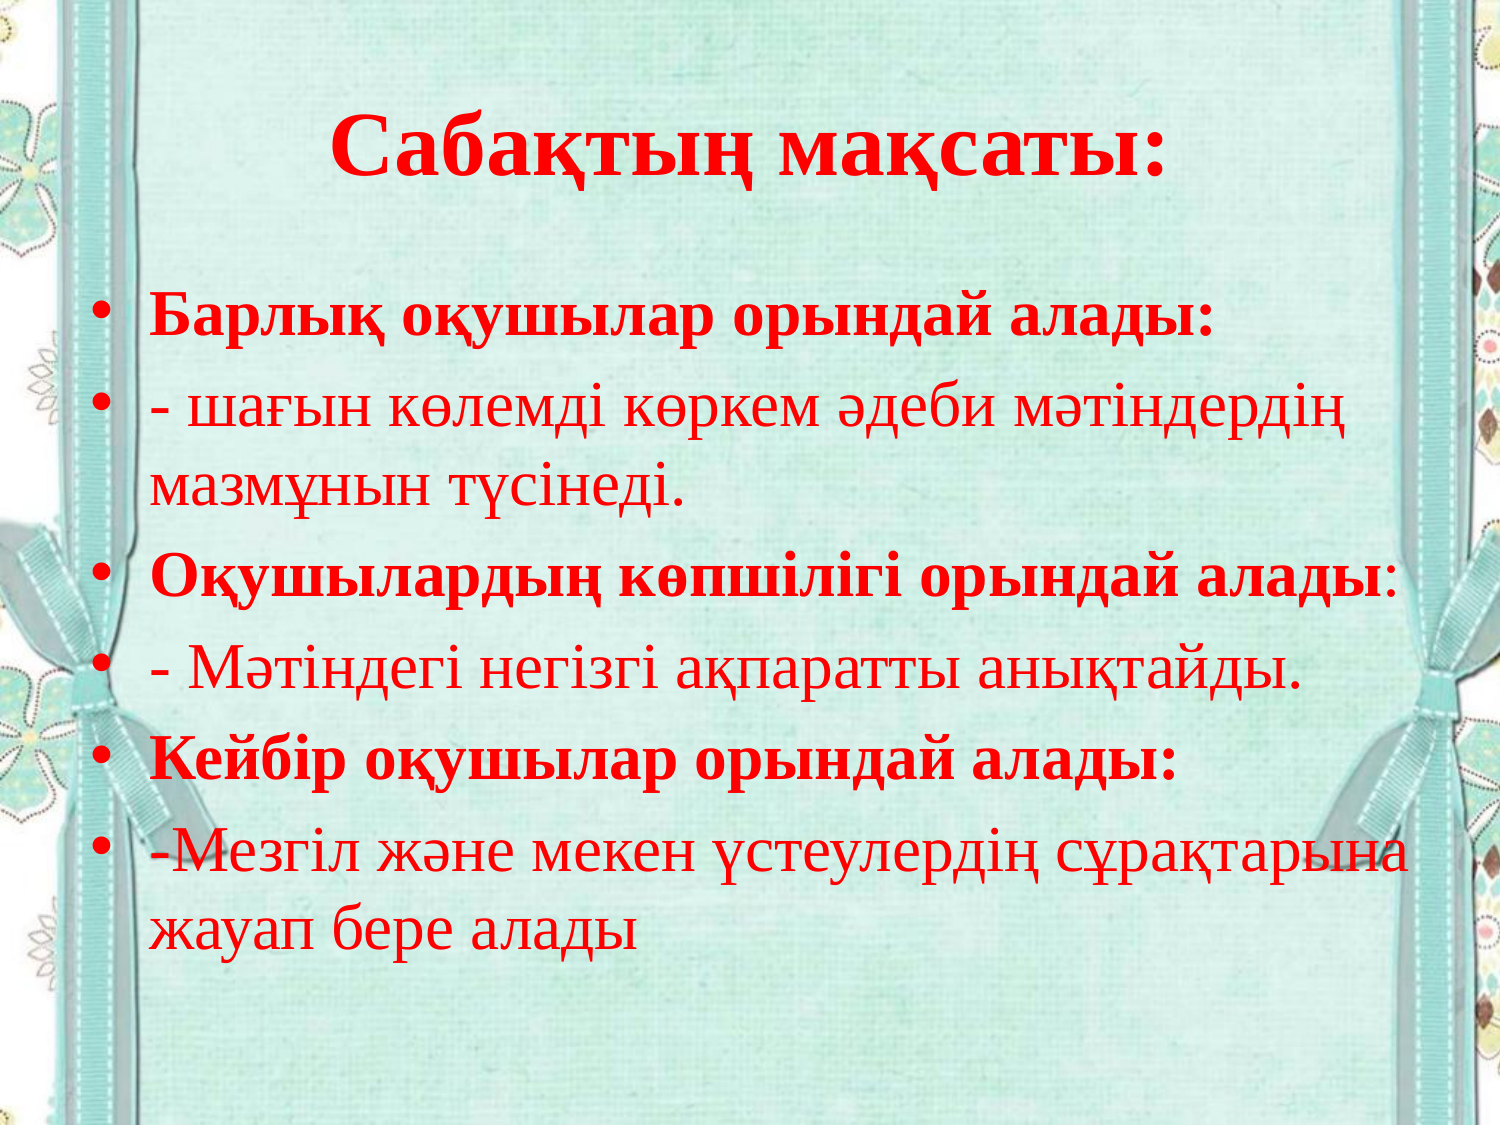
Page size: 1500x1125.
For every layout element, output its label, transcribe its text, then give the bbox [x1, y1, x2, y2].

title Сабақтың мақсаты: [75, 45, 1425, 233]
picture [0, 0, 1500, 1125]
list Барлық оқушылар орындай алады: - шағын көлемді көркем әдеби мәтіндердің мазмұнын түсінеді. Оқушылардың көпшілігі орындай алады: - Мәтіндегі негізгі ақпаратты анықтайды. Кейбір оқушылар орындай алады: -Мезгіл және мекен үстеулердің сұрақтарына жауап бере алады [75, 262, 1425, 1005]
